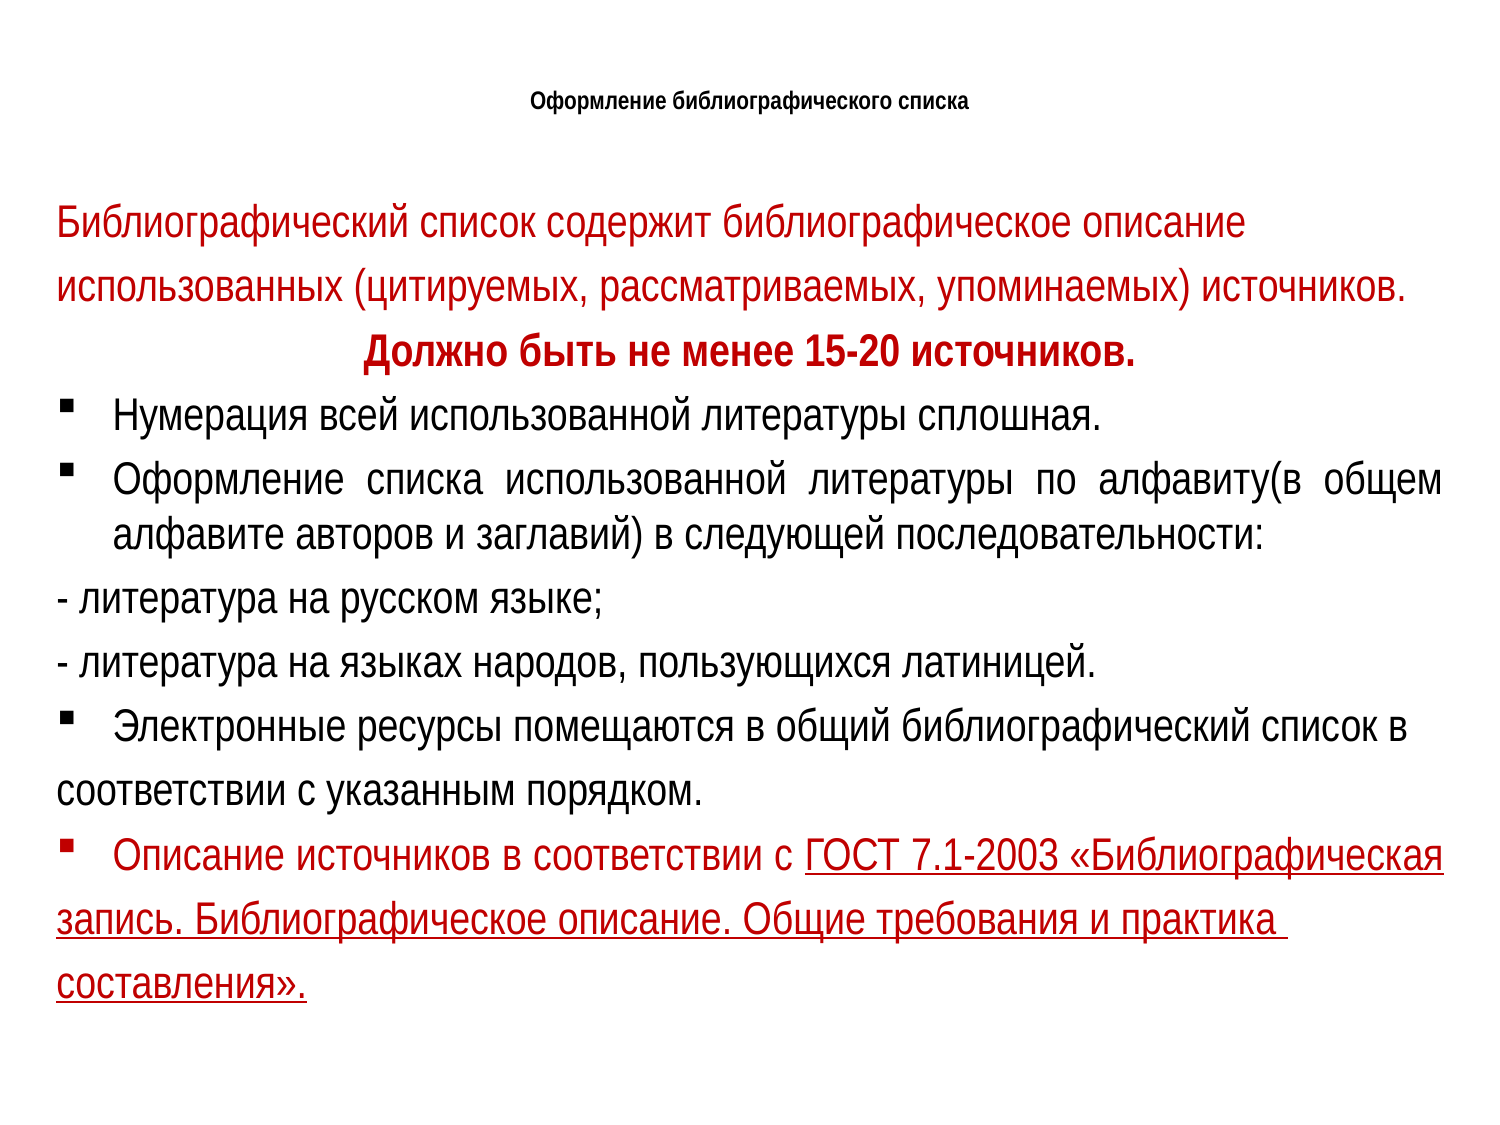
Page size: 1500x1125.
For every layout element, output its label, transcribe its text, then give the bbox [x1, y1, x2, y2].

title Оформление библиографического списка [75, 45, 1425, 161]
list Библиографический список содержит библиографическое описание использованных (цитируемых, рассматриваемых, упоминаемых) источников. Должно быть не менее 15-20 источников. Нумерация всей использованной литературы сплошная. Оформление списка использованной литературы по алфавиту(в общем алфавите авторов и заглавий) в следующей последовательности: - литература на русском языке; - литература на языках народов, пользующихся латиницей. Электронные ресурсы помещаются в общий библиографический список в соответствии с указанным порядком. Описание источников в соответствии с ГОСТ 7.1-2003 «Библиографическая запись. Библиографическое описание. Общие требования и практика составления». [41, 184, 1459, 1094]
